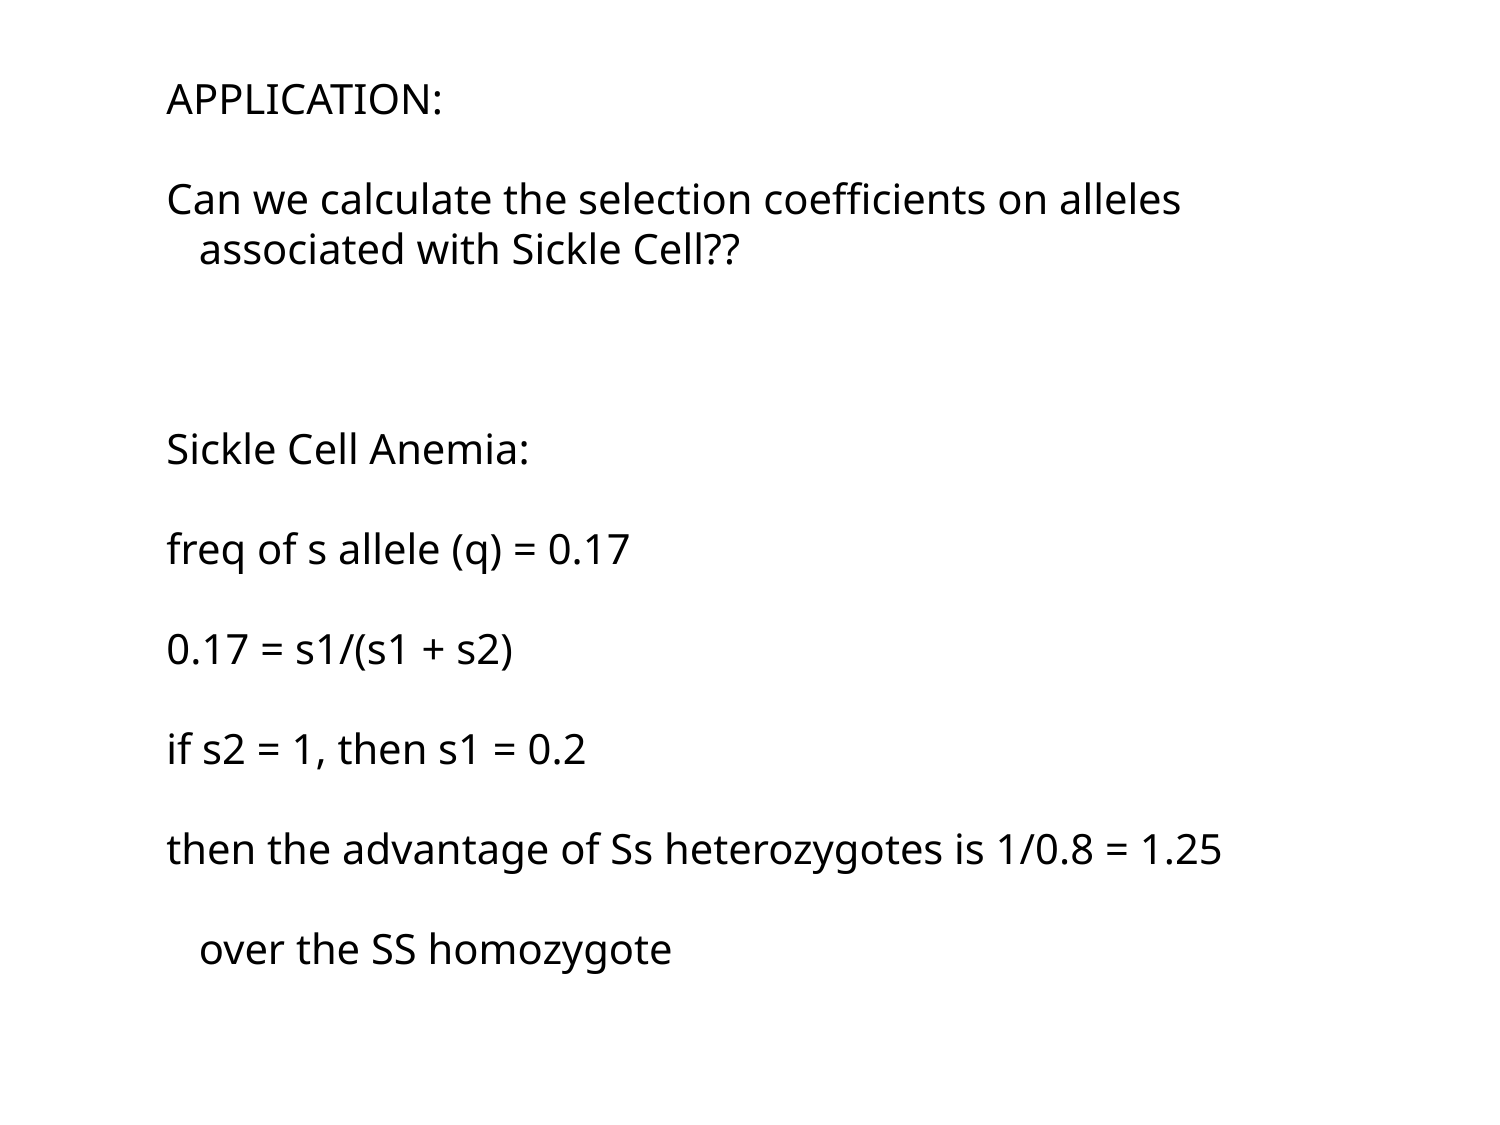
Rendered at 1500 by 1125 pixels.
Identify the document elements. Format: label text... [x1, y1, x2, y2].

text_box APPLICATION: Can we calculate the selection coefficients on alleles associated with Sickle Cell?? Sickle Cell Anemia: freq of s allele (q) = 0.17 0.17 = s1/(s1 + s2) if s2 = 1, then s1 = 0.2 then the advantage of Ss heterozygotes is 1/0.8 = 1.25 over the SS homozygote [149, 64, 1241, 982]
